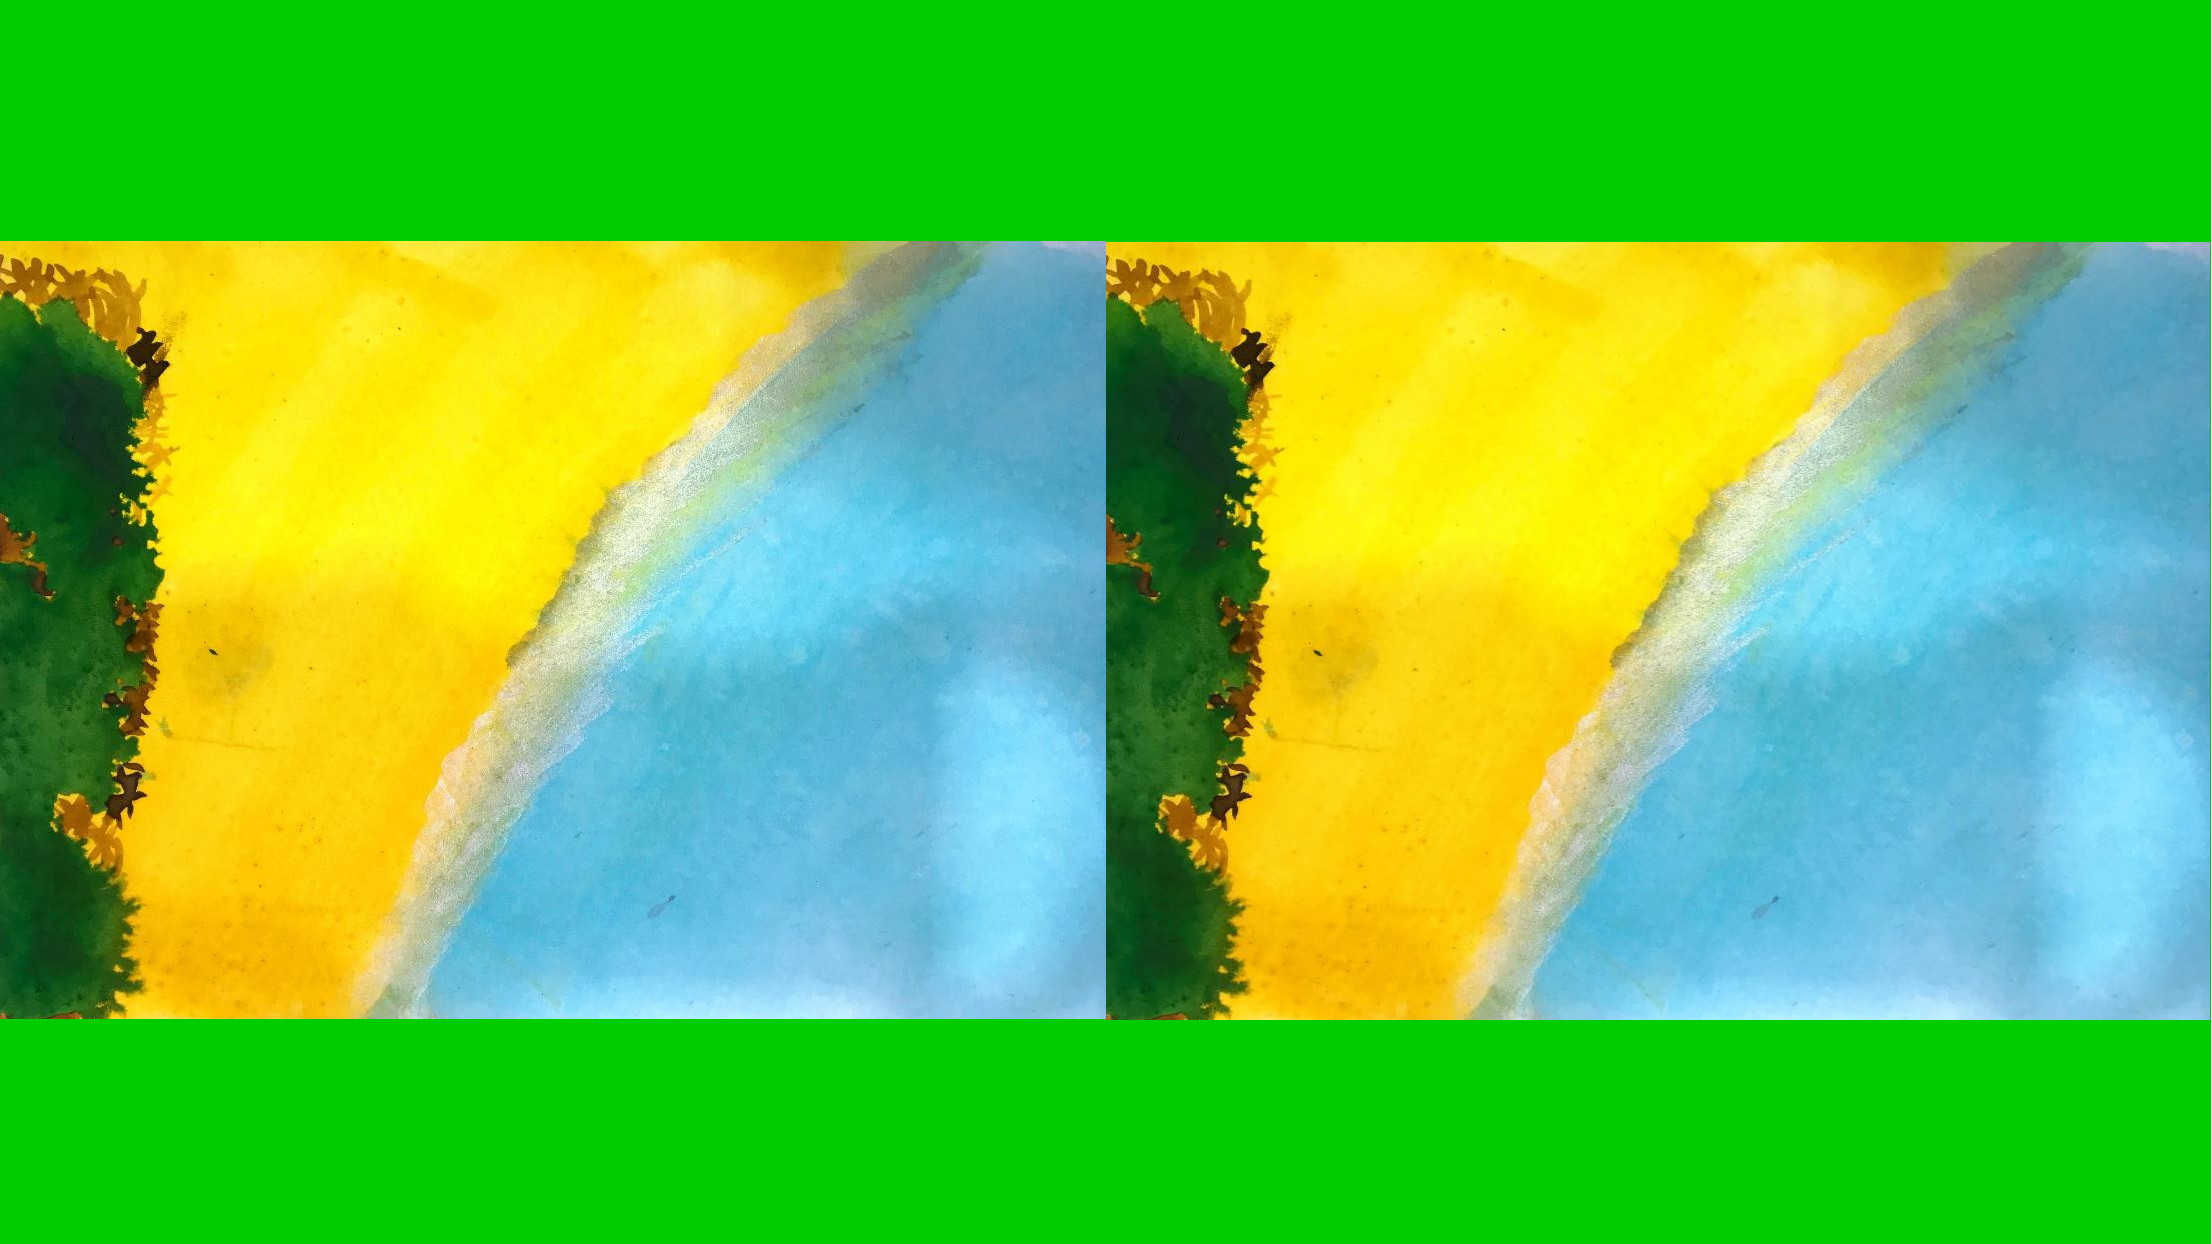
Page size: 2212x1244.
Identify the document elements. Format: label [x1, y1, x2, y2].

picture [0, 241, 2210, 1020]
